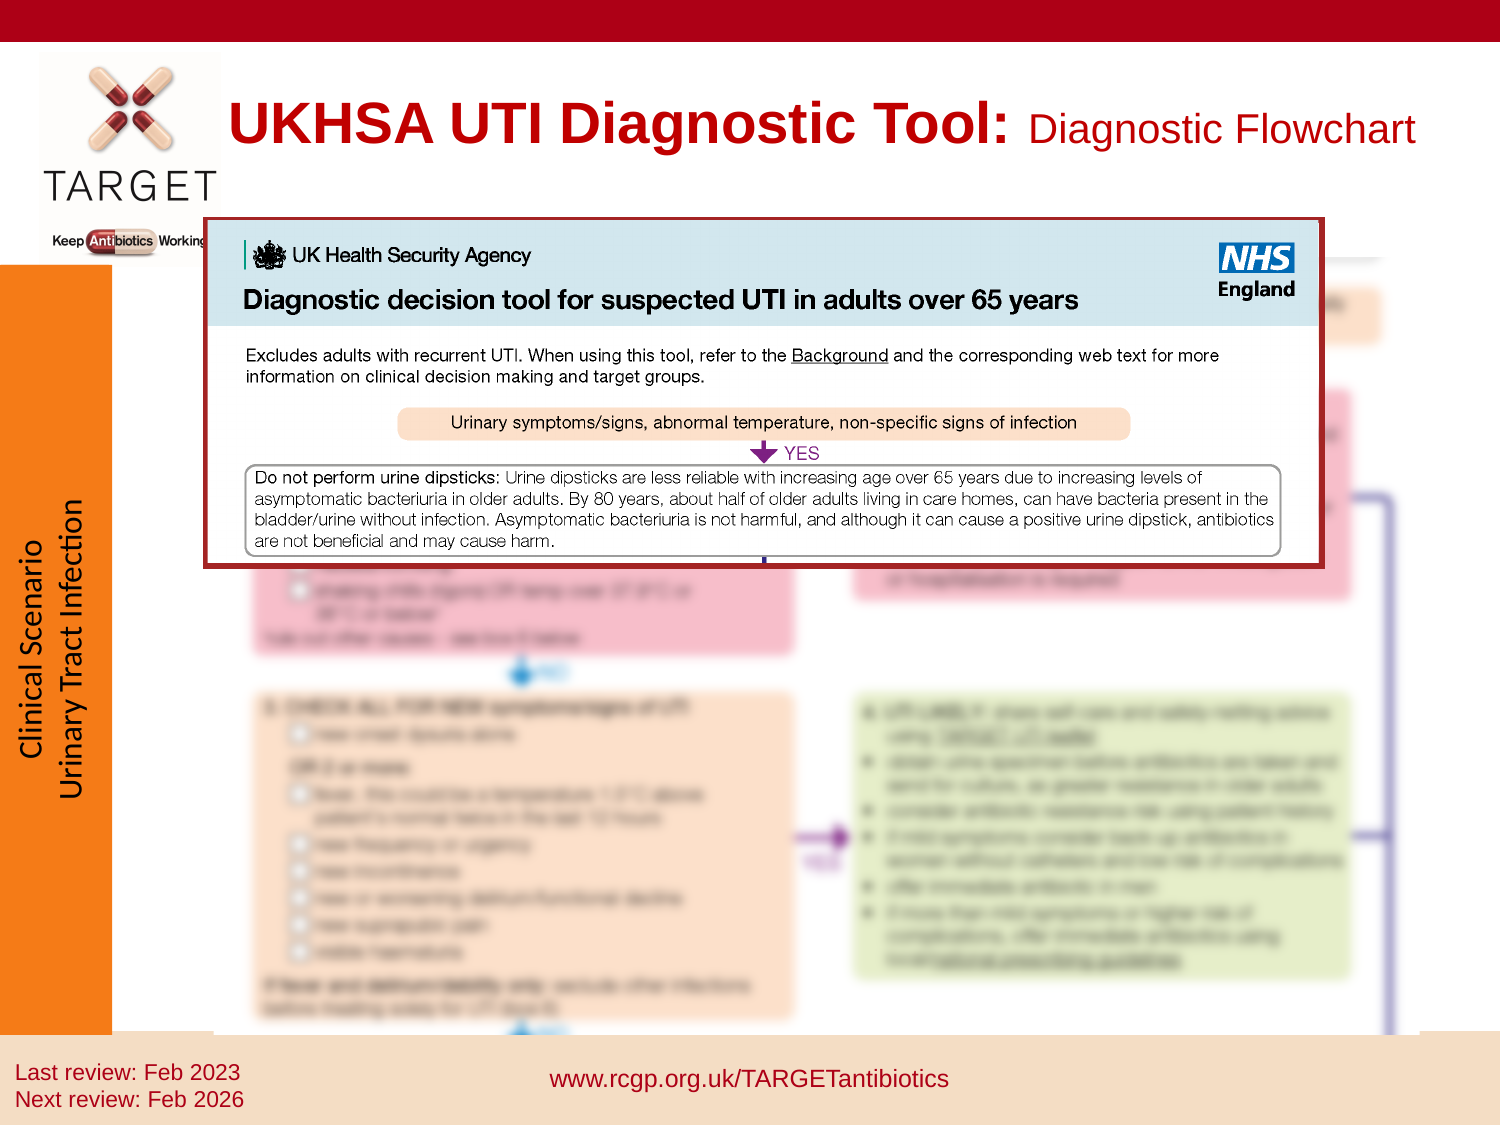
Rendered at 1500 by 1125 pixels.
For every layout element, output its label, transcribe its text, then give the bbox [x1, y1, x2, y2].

picture [207, 220, 1420, 1035]
text_box www.rcgp.org.uk/TARGETantibiotics [499, 1055, 1001, 1100]
text_box [205, 219, 1323, 567]
text_box Clinical Scenario Urinary Tract Infection [1, 264, 113, 1035]
picture [39, 52, 221, 267]
title UKHSA UTI Diagnostic Tool: Diagnostic Flowchart [213, 43, 1500, 163]
text_box Last review: Feb 2023 Next review: Feb 2026 [0, 1049, 502, 1120]
